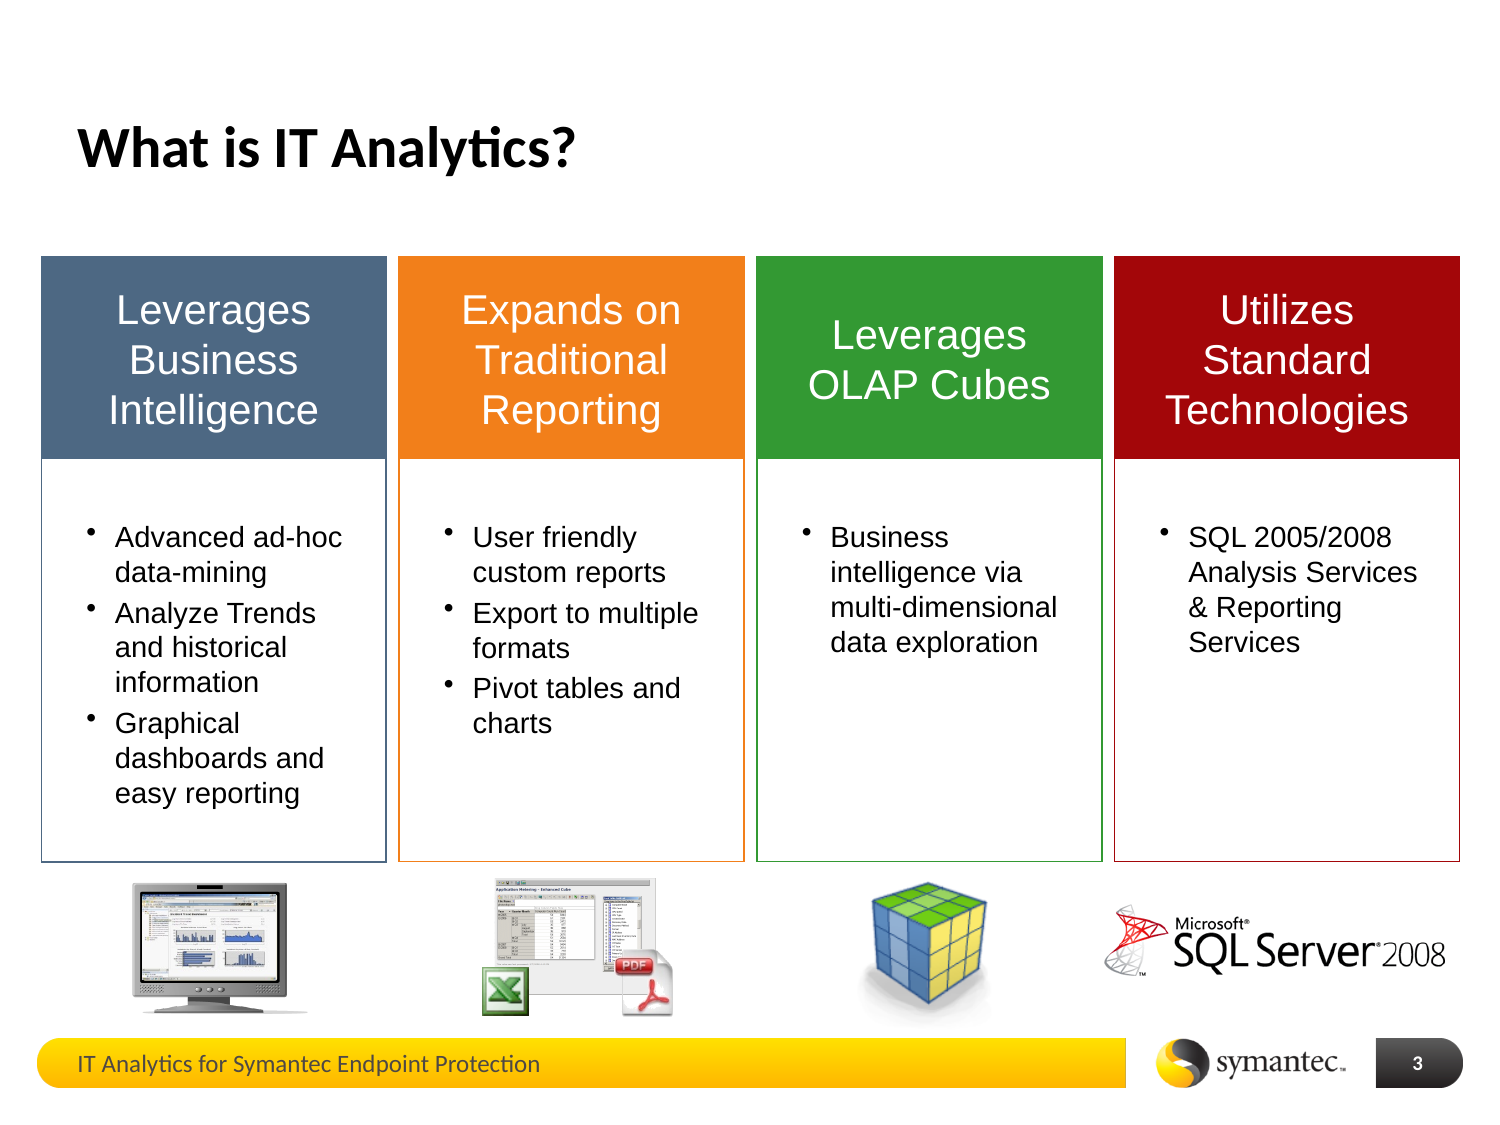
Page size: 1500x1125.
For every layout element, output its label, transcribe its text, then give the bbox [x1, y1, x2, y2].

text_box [756, 256, 1103, 1030]
picture [37, 1033, 1463, 1092]
footer IT Analytics for Symantec Endpoint Protection [62, 1042, 749, 1082]
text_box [398, 256, 745, 1019]
slide_number 3 [1402, 1049, 1428, 1075]
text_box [1104, 256, 1460, 984]
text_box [41, 256, 387, 1039]
title What is IT Analytics? [62, 49, 1438, 188]
